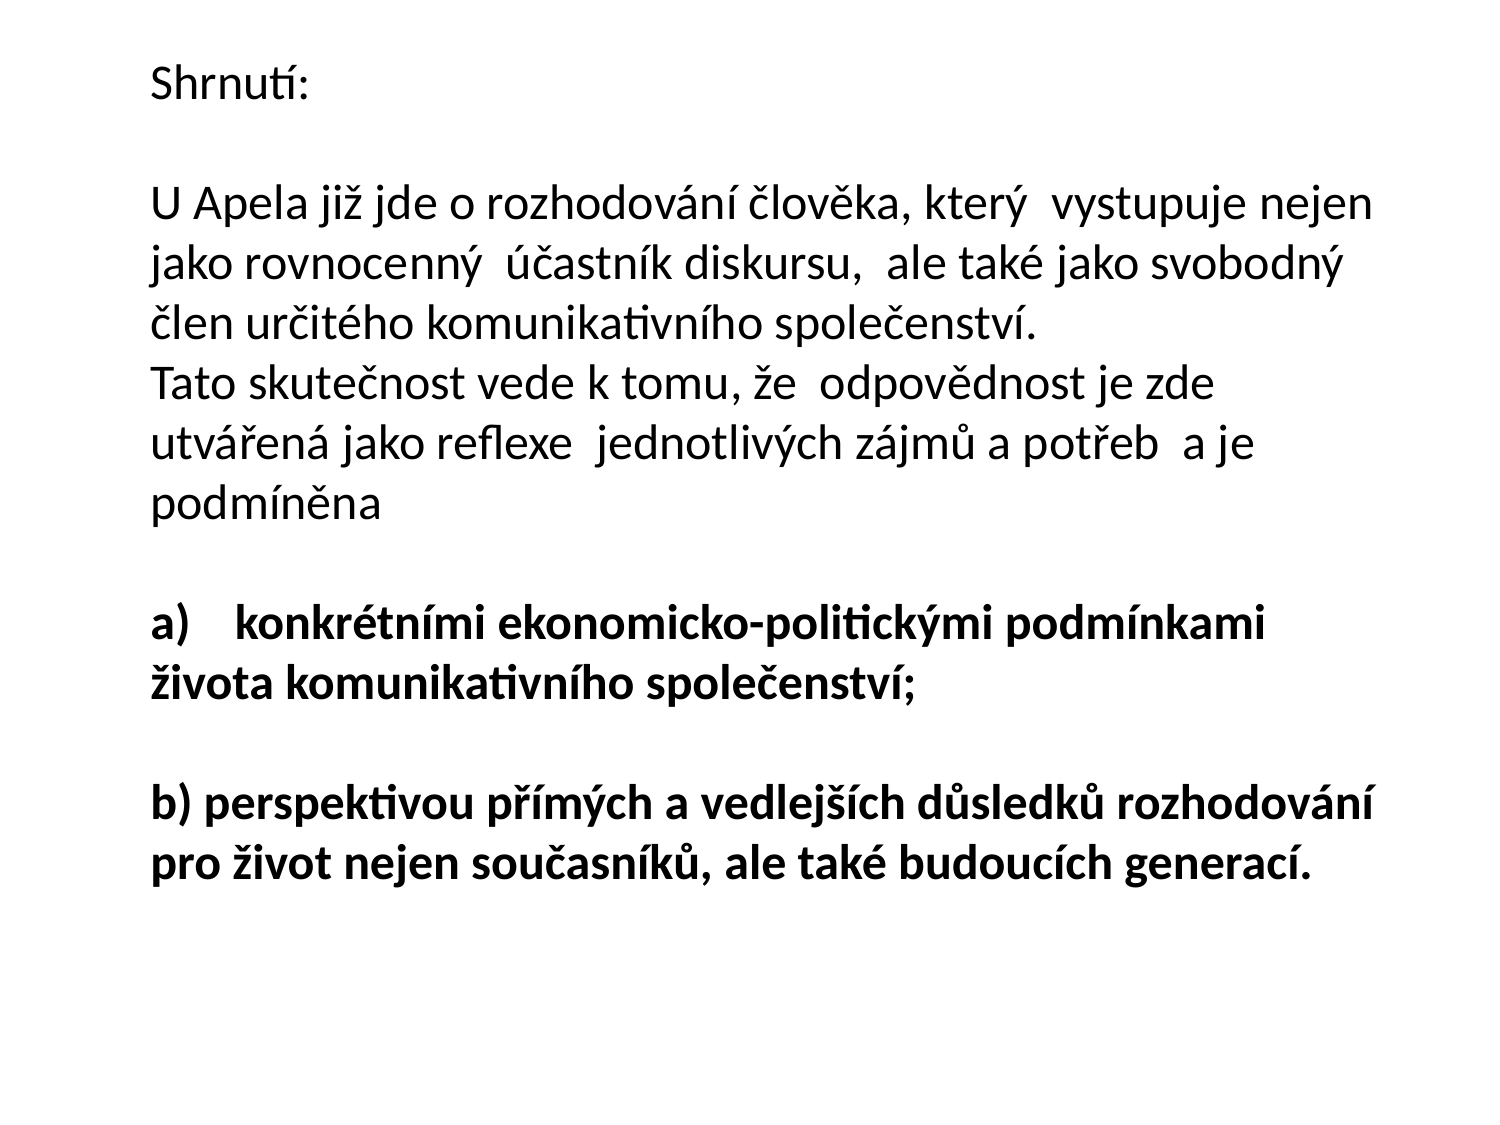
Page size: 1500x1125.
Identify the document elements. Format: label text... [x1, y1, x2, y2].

text_box Shrnutí: U Apela již jde o rozhodování člověka, který vystupuje nejen jako rovnocenný účastník diskursu, ale také jako svobodný člen určitého komunikativního společenství. Tato skutečnost vede k tomu, že odpovědnost je zde utvářená jako reflexe jednotlivých zájmů a potřeb a je podmíněna konkrétními ekonomicko-politickými podmínkami života komunikativního společenství; b) perspektivou přímých a vedlejších důsledků rozhodování pro život nejen současníků, ale také budoucích generací. [135, 42, 1412, 898]
